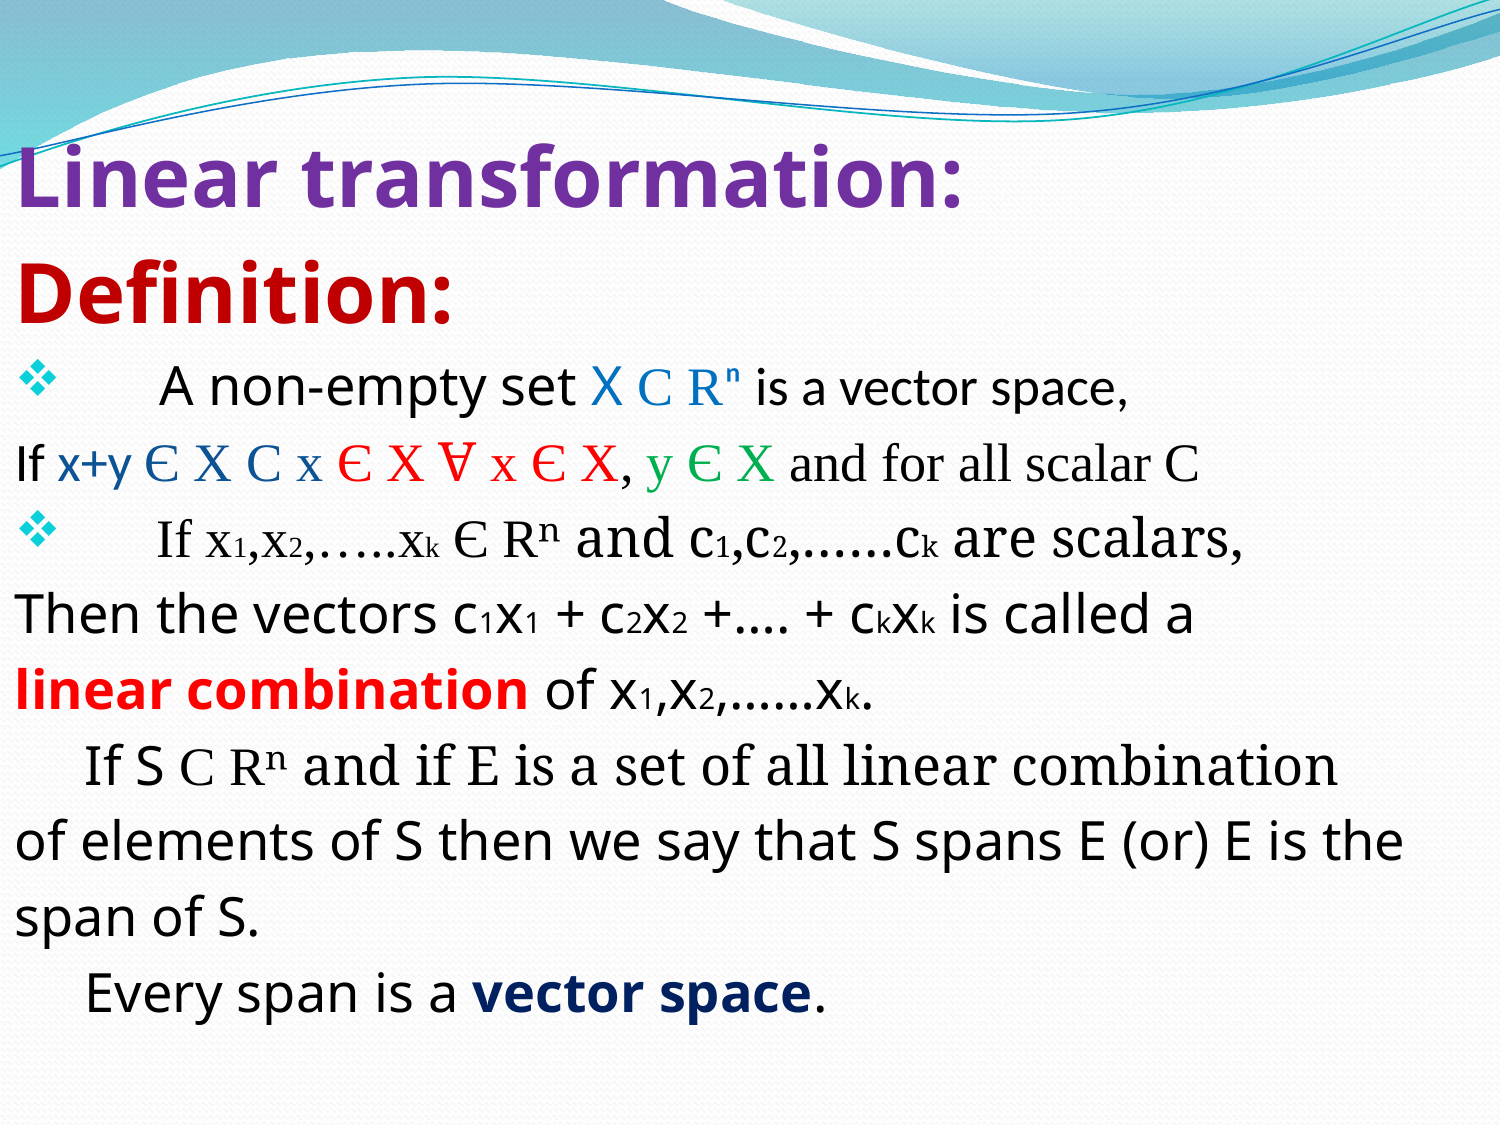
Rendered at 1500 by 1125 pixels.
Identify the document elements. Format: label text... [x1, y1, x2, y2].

list Linear transformation: Definition: A non-empty set X Ϲ Rⁿ is a vector space, If x+y Є X Ϲ x Є X Ɐ x Є X, y Є X and for all scalar C If x1,x2,…..xk Є Rⁿ and c1,c2,……ck are scalars, Then the vectors c1x1 + c2x2 +…. + ckxk is called a linear combination of x1,x2,……xk. If S Ϲ Rⁿ and if E is a set of all linear combination of elements of S then we say that S spans E (or) E is the span of S. Every span is a vector space. [0, 0, 1500, 1125]
